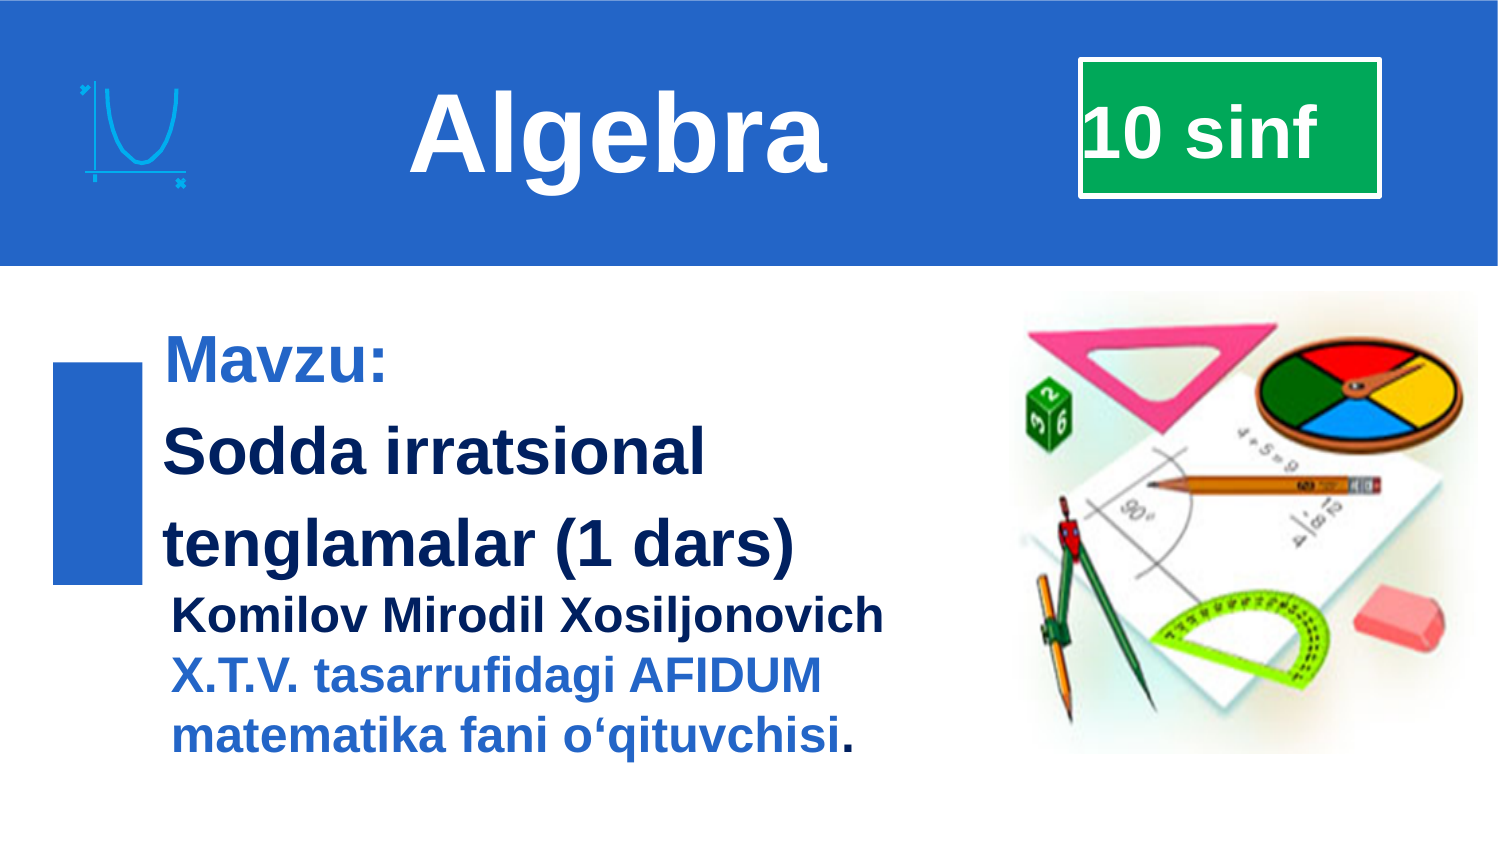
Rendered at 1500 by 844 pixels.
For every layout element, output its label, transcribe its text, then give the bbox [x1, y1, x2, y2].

text_box [53, 362, 143, 585]
text_box Mavzu: Sodda irratsional tenglamalar (1 dars) [159, 327, 975, 581]
text_box Algebra [221, 55, 1010, 195]
picture [1009, 291, 1478, 754]
text_box [93, 174, 98, 183]
text_box [175, 177, 187, 189]
text_box [105, 88, 179, 166]
text_box Komilov Mirodil Xosiljonovich X.T.V. tasarrufidagi AFIDUM matematika fani o‘qituvchisi. [166, 578, 939, 763]
text_box [79, 84, 91, 96]
text_box 10 sinf [1080, 79, 1365, 173]
text_box [1080, 59, 1380, 197]
text_box [0, 0, 1498, 266]
